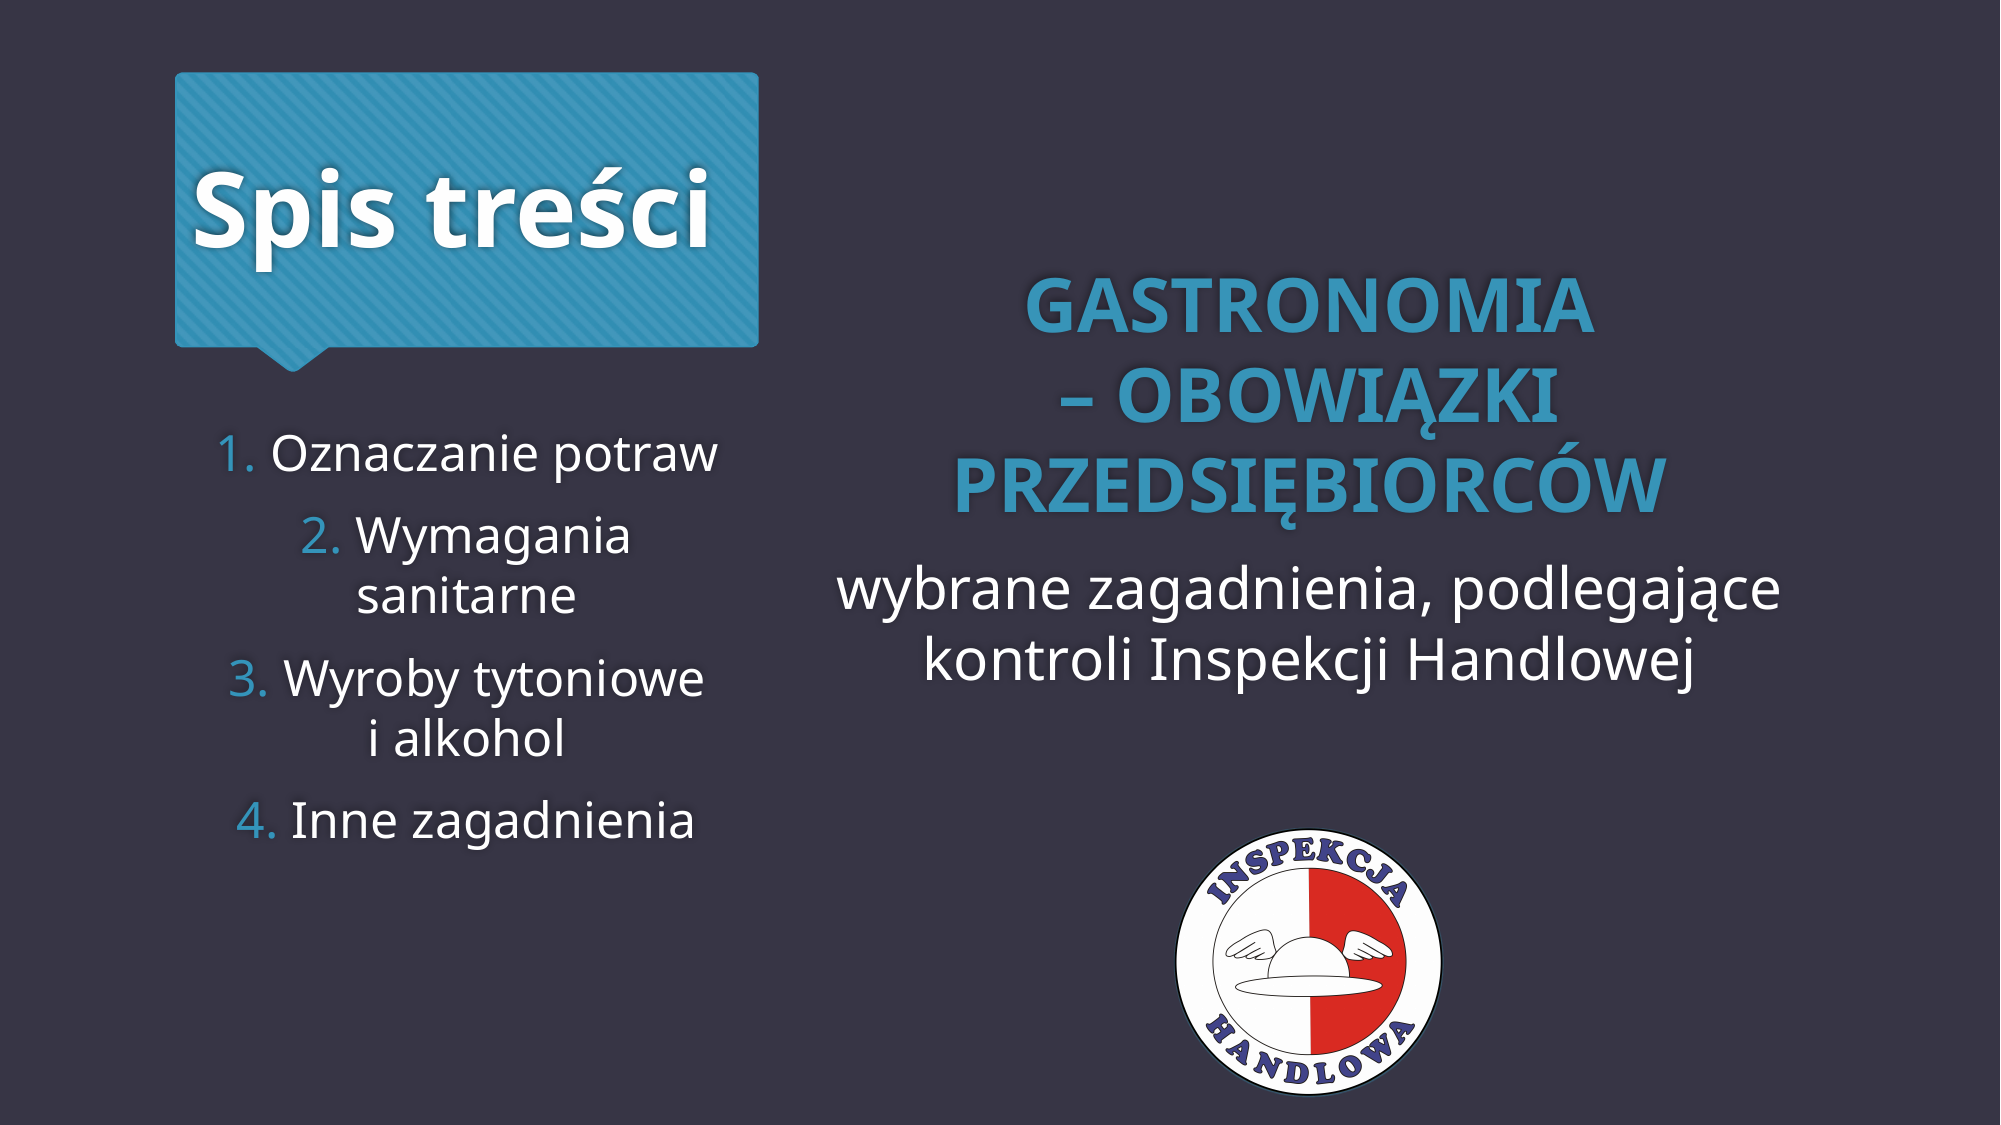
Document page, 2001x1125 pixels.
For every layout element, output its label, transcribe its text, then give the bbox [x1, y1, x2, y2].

list Oznaczanie potraw Wymagania sanitarne Wyroby tytoniowe i alkohol Inne zagadnienia [176, 413, 758, 1005]
list GASTRONOMIA – OBOWIĄZKI PRZEDSIĘBIORCÓW wybrane zagadnienia, podlegające kontroli Inspekcji Handlowej [796, 73, 1823, 962]
picture [1167, 820, 1452, 1103]
title Spis treści [176, 73, 758, 339]
